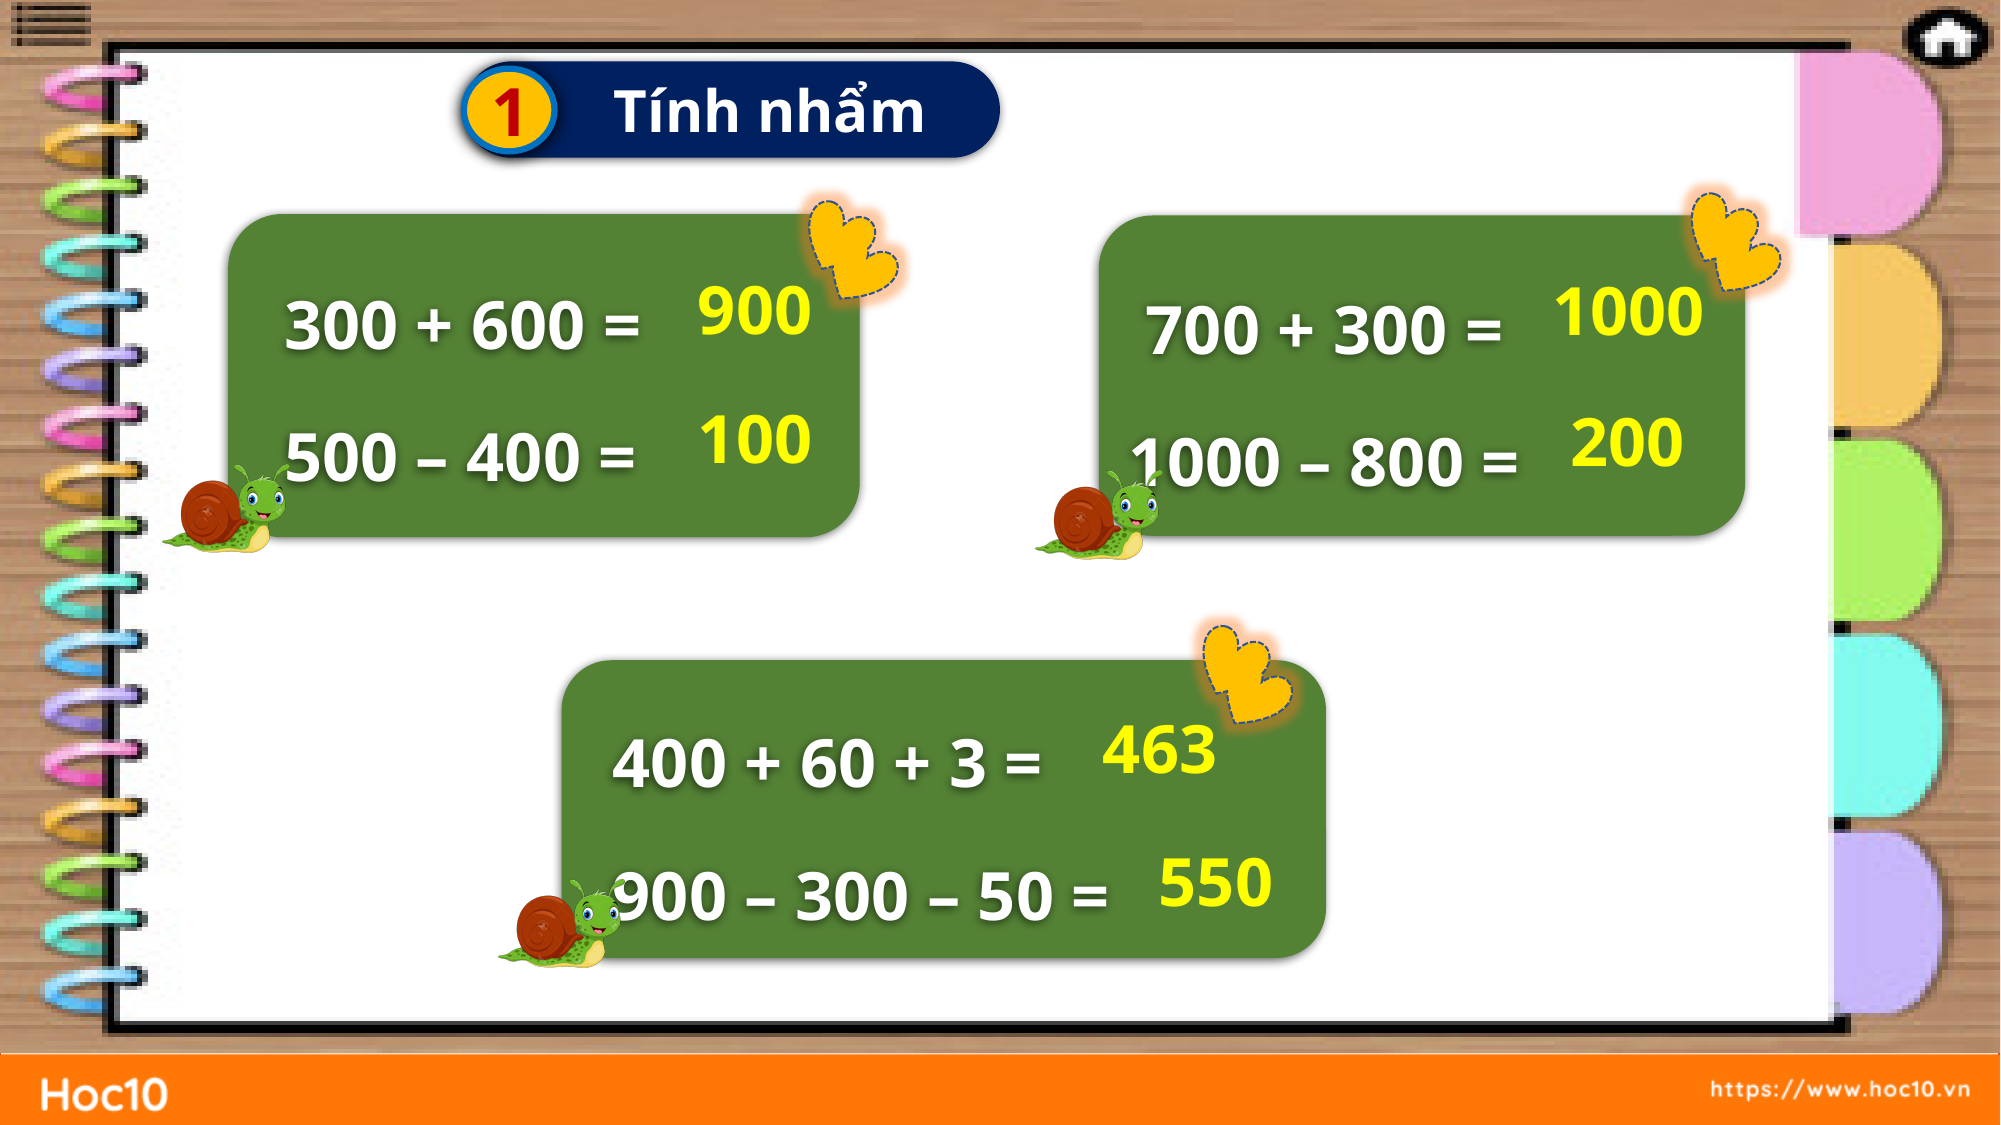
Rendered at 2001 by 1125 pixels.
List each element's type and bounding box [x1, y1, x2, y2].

text_box [498, 638, 1326, 968]
picture [0, 0, 2001, 1125]
text_box [463, 61, 1000, 158]
text_box [162, 214, 900, 553]
text_box [1035, 206, 1783, 560]
